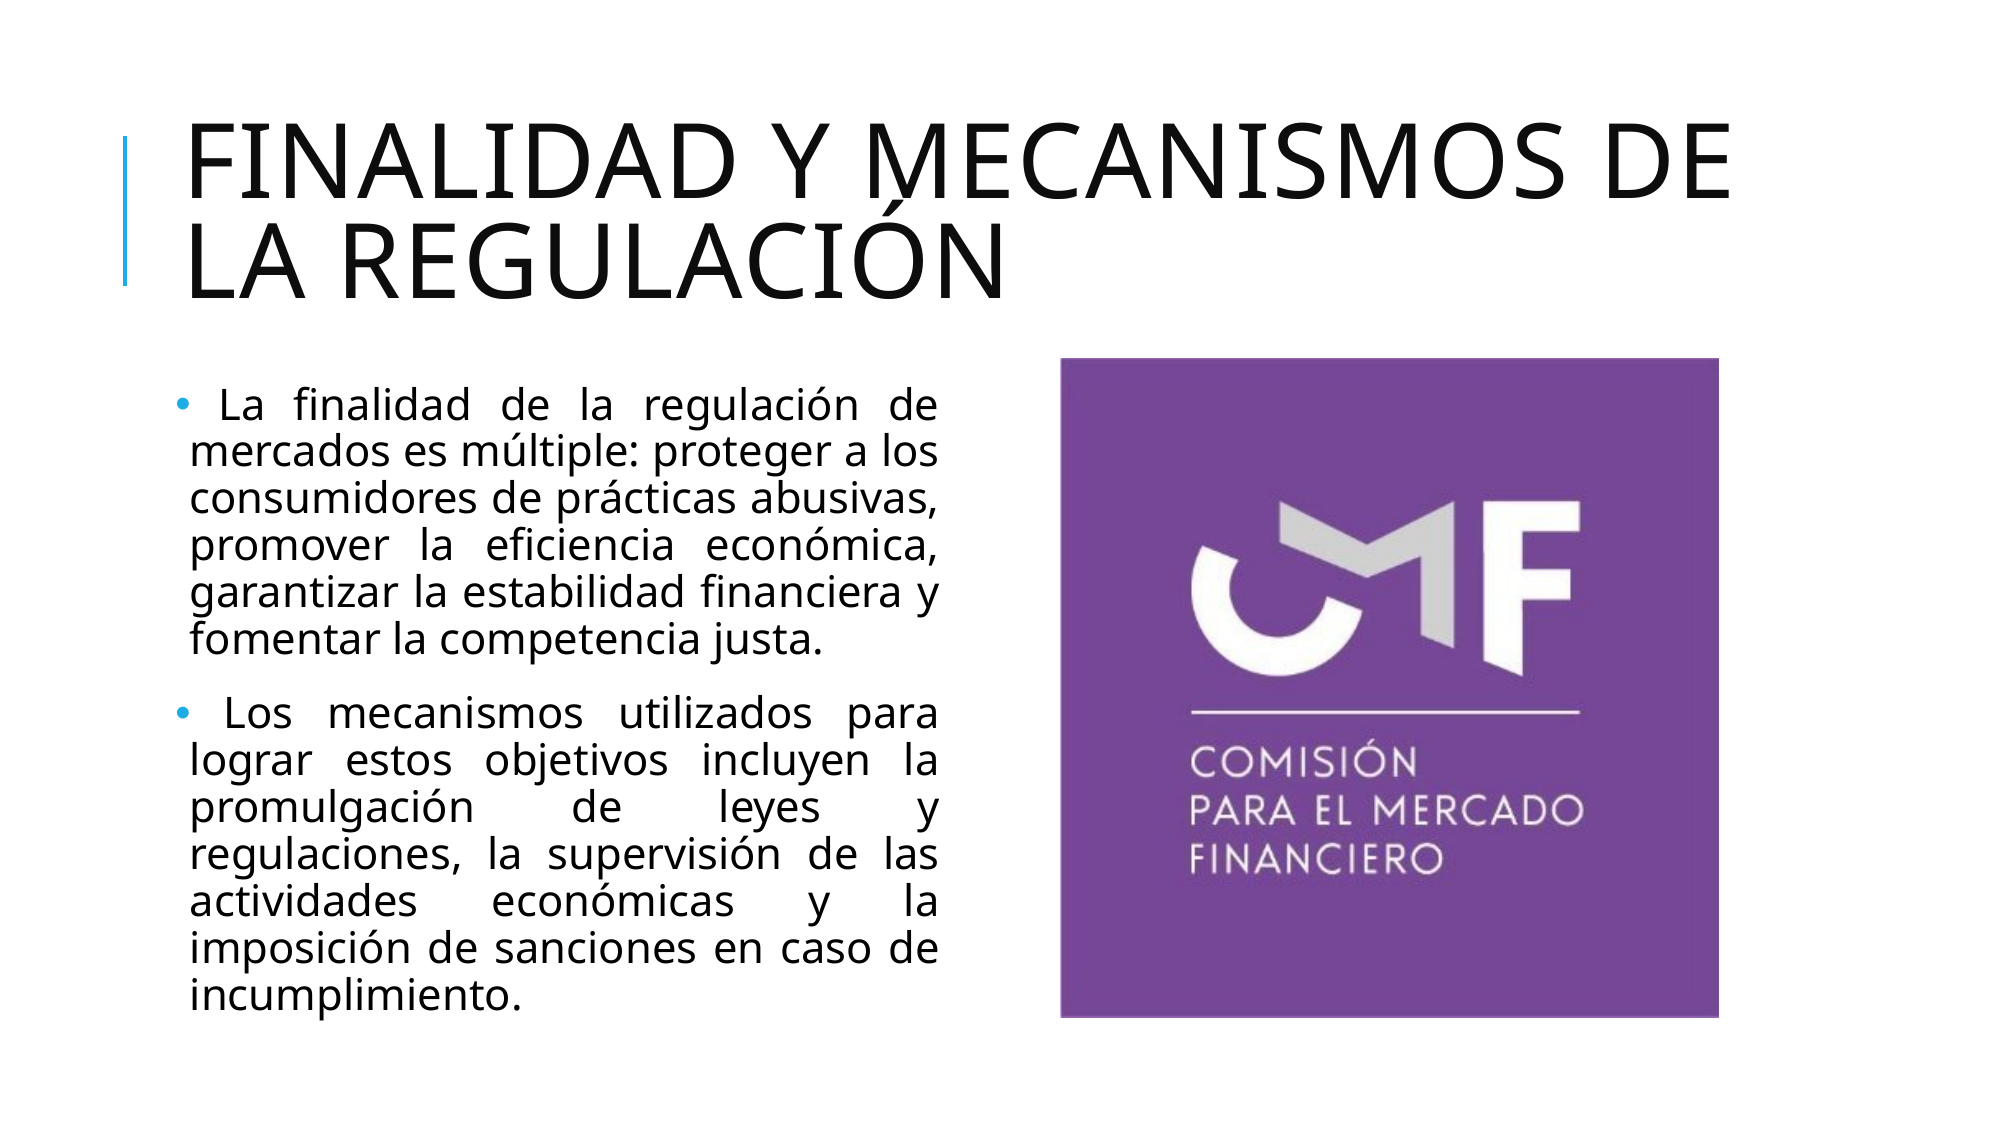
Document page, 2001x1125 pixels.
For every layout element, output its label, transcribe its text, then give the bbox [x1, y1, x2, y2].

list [1059, 358, 1719, 1018]
list La finalidad de la regulación de mercados es múltiple: proteger a los consumidores de prácticas abusivas, promover la eficiencia económica, garantizar la estabilidad financiera y fomentar la competencia justa. Los mecanismos utilizados para lograr estos objetivos incluyen la promulgación de leyes y regulaciones, la supervisión de las actividades económicas y la imposición de sanciones en caso de incumplimiento. [168, 375, 948, 1035]
title Finalidad y mecanismos de la regulación [168, 96, 1763, 342]
